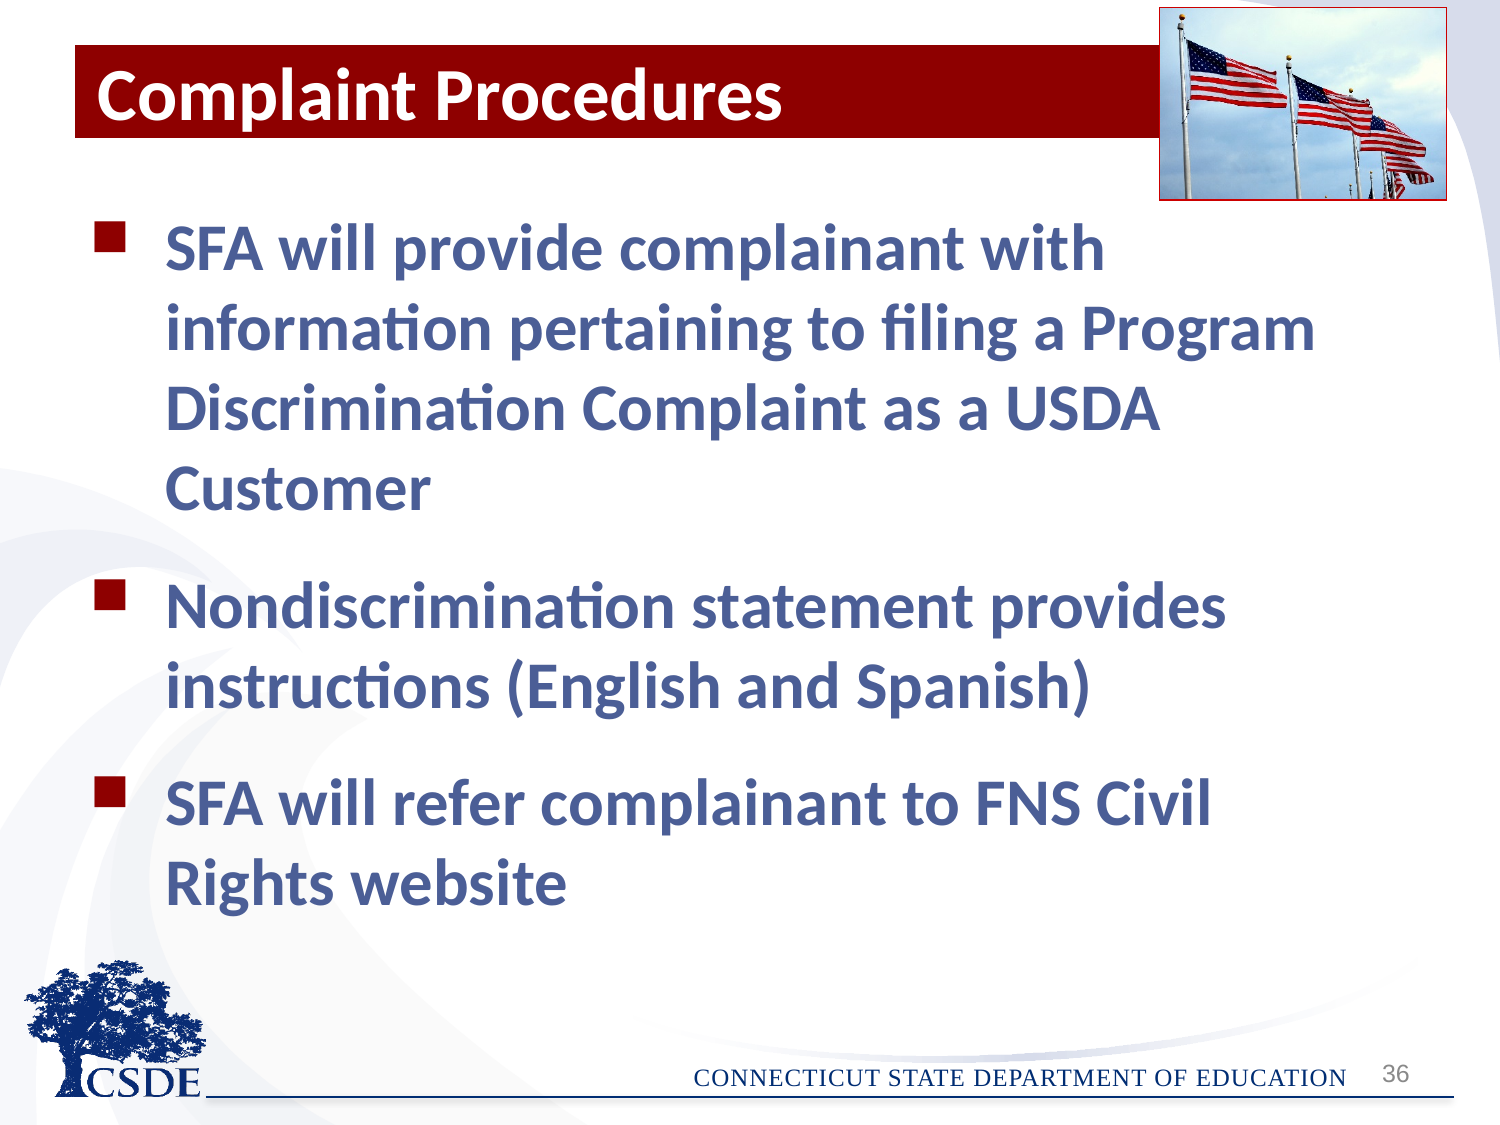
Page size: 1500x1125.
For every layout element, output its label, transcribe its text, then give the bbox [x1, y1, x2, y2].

picture [1160, 8, 1446, 199]
list SFA will provide complainant with information pertaining to filing a Program Discrimination Complaint as a USDA Customer Nondiscrimination statement provides instructions (English and Spanish) SFA will refer complainant to FNS Civil Rights website [75, 196, 1363, 939]
title Complaint Procedures [82, 50, 1433, 130]
slide_number 36 [1074, 1042, 1425, 1103]
picture [24, 960, 206, 1097]
